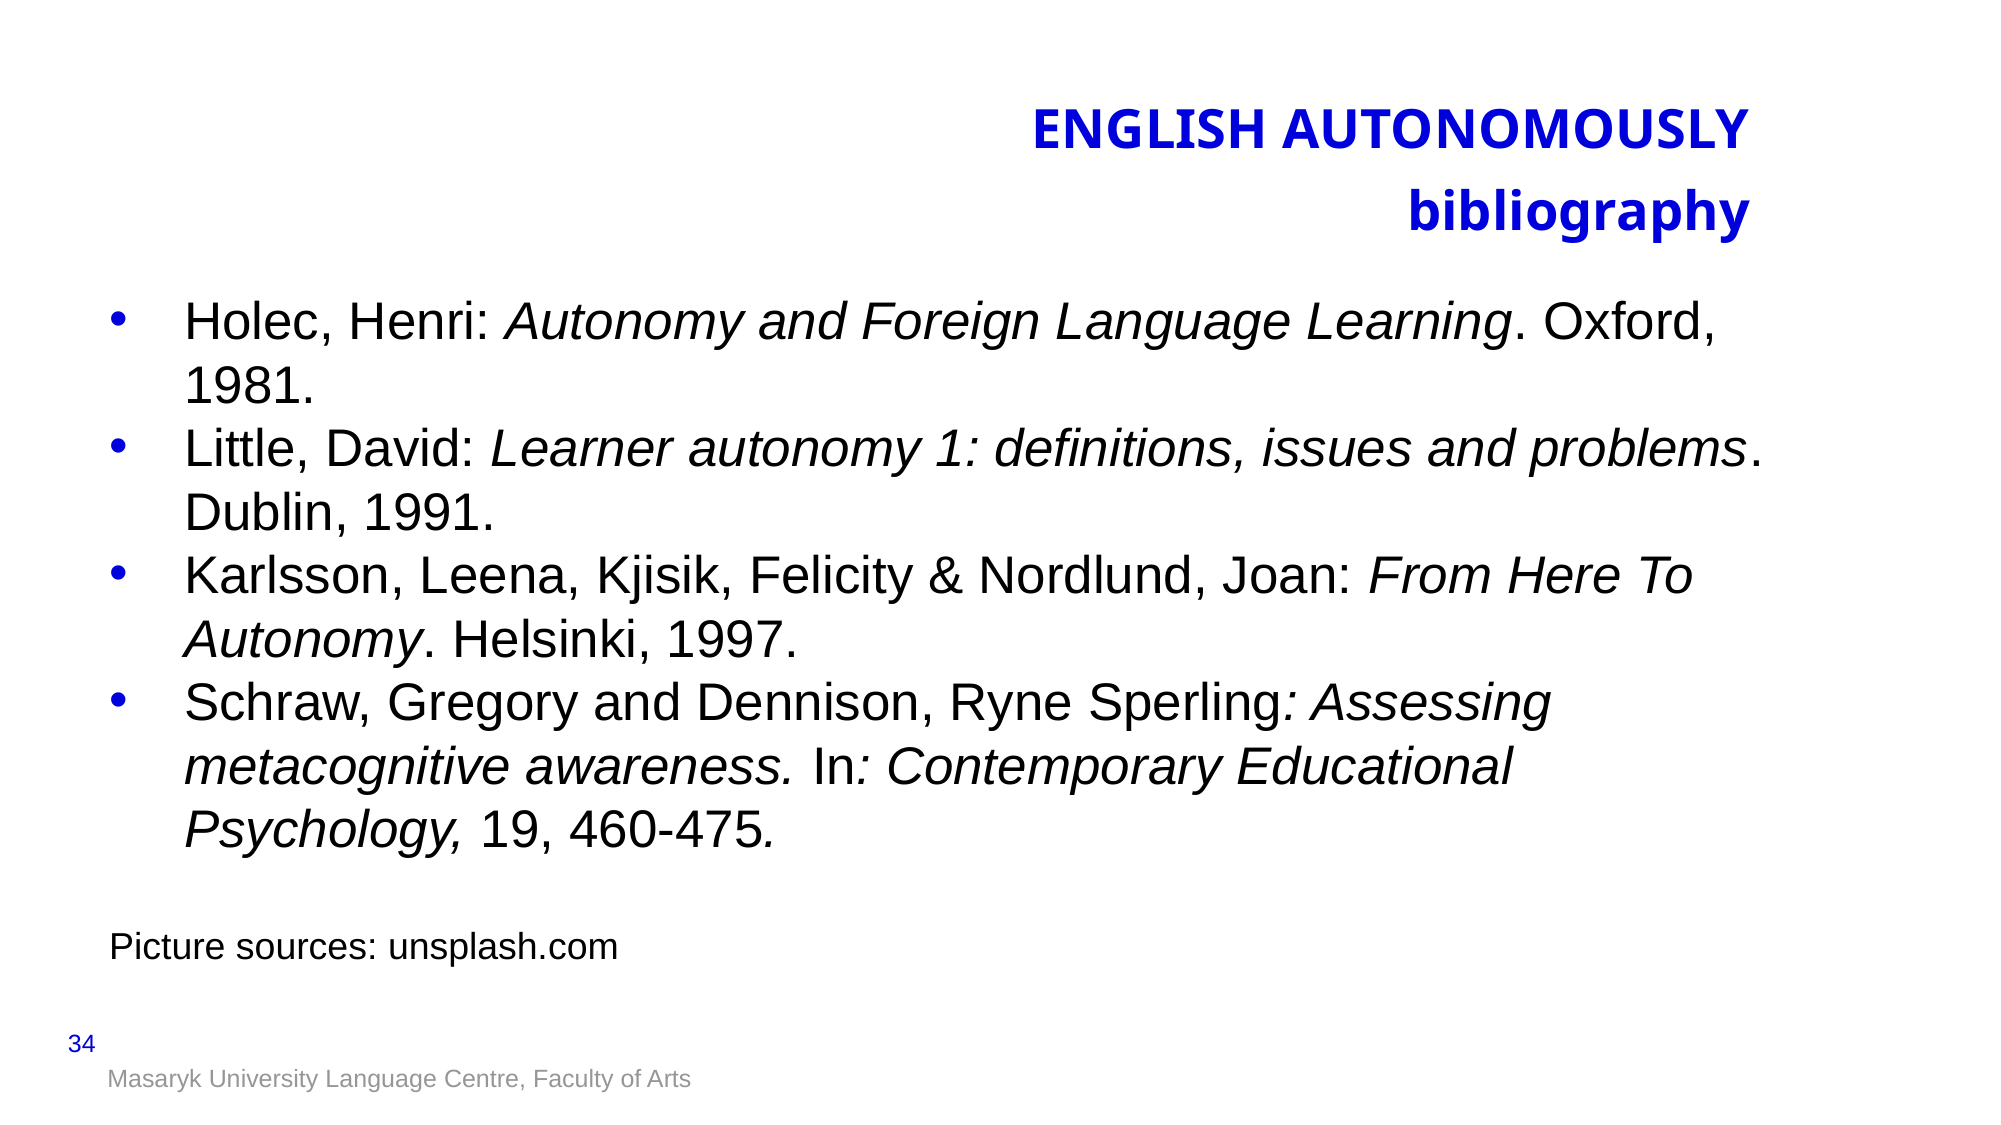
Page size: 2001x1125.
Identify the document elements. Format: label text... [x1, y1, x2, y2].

list Holec, Henri: Autonomy and Foreign Language Learning. Oxford, 1981. Little, David: Learner autonomy 1: definitions, issues and problems. Dublin, 1991. Karlsson, Leena, Kjisik, Felicity & Nordlund, Joan: From Here To Autonomy. Helsinki, 1997. Schraw, Gregory and Dennison, Ryne Sperling: Assessing metacognitive awareness. In: Contemporary Educational Psychology, 19, 460-475. Picture sources: unsplash.com [109, 286, 1791, 984]
title ENGLISH AUTONOMOUSLY bibliography [399, 78, 1750, 266]
footer Masaryk University Language Centre, Faculty of Arts [92, 1025, 1472, 1100]
slide_number 34 [67, 1021, 110, 1063]
